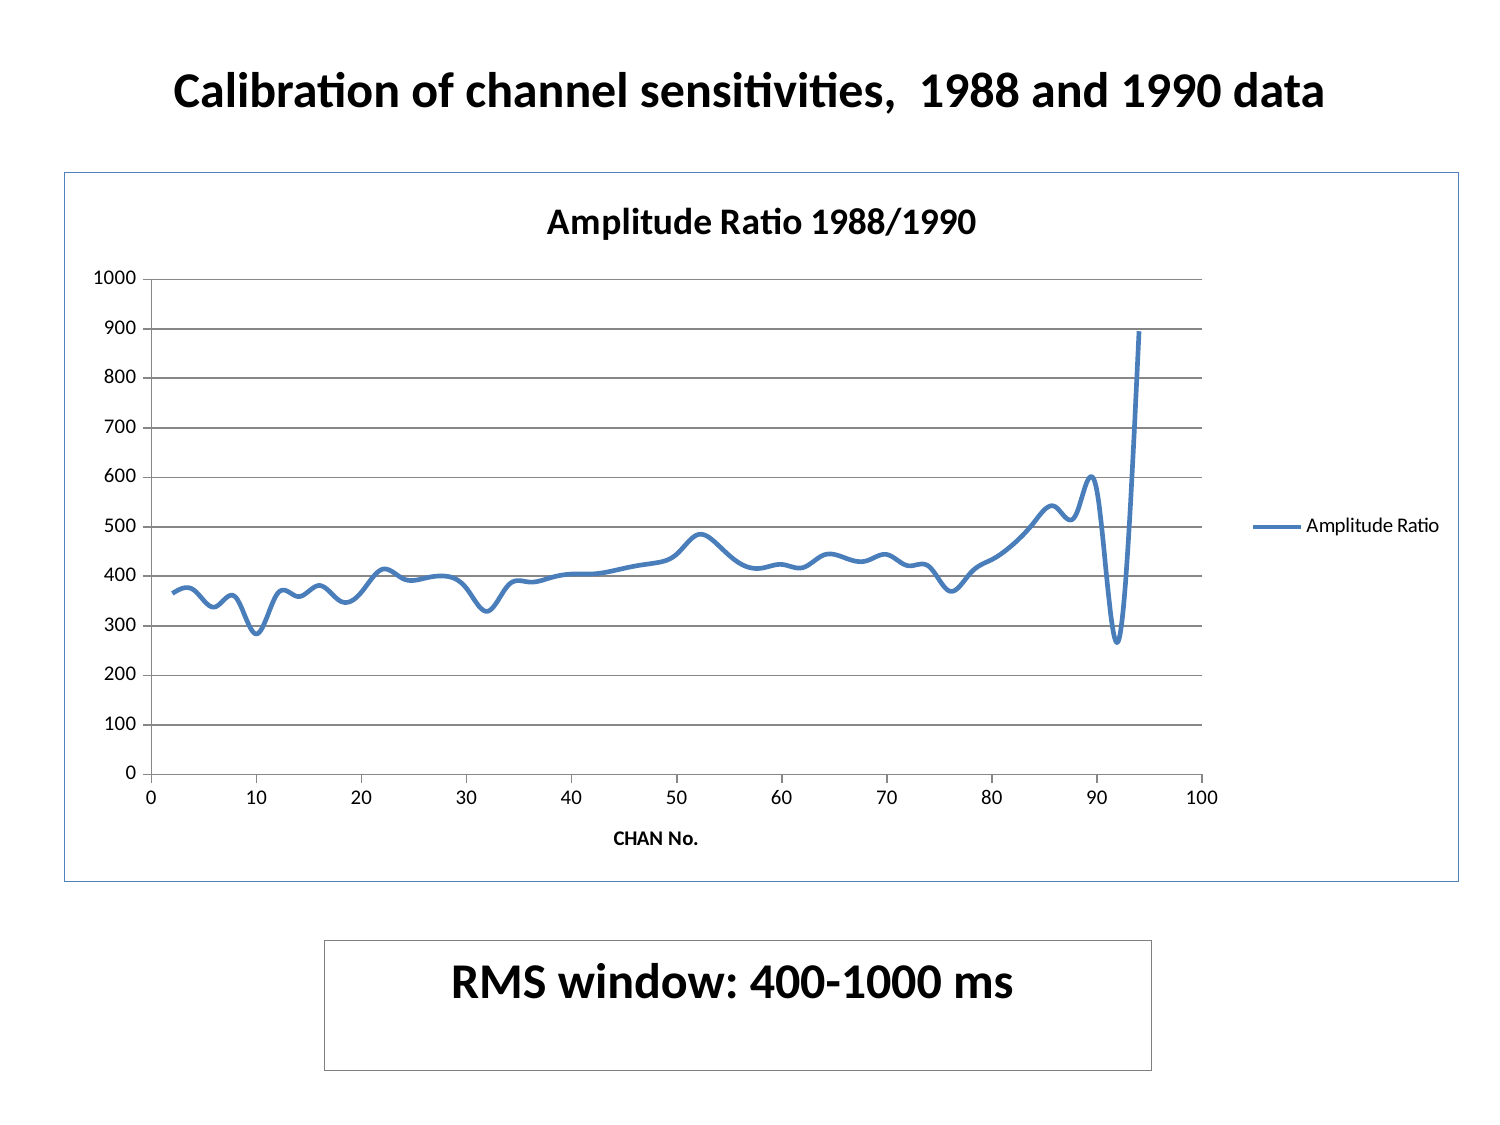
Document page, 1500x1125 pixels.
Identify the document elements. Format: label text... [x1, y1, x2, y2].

title Calibration of channel sensitivities, 1988 and 1990 data [75, 45, 1425, 126]
list RMS window: 400-1000 ms [324, 940, 1152, 1071]
chart [64, 172, 1459, 882]
